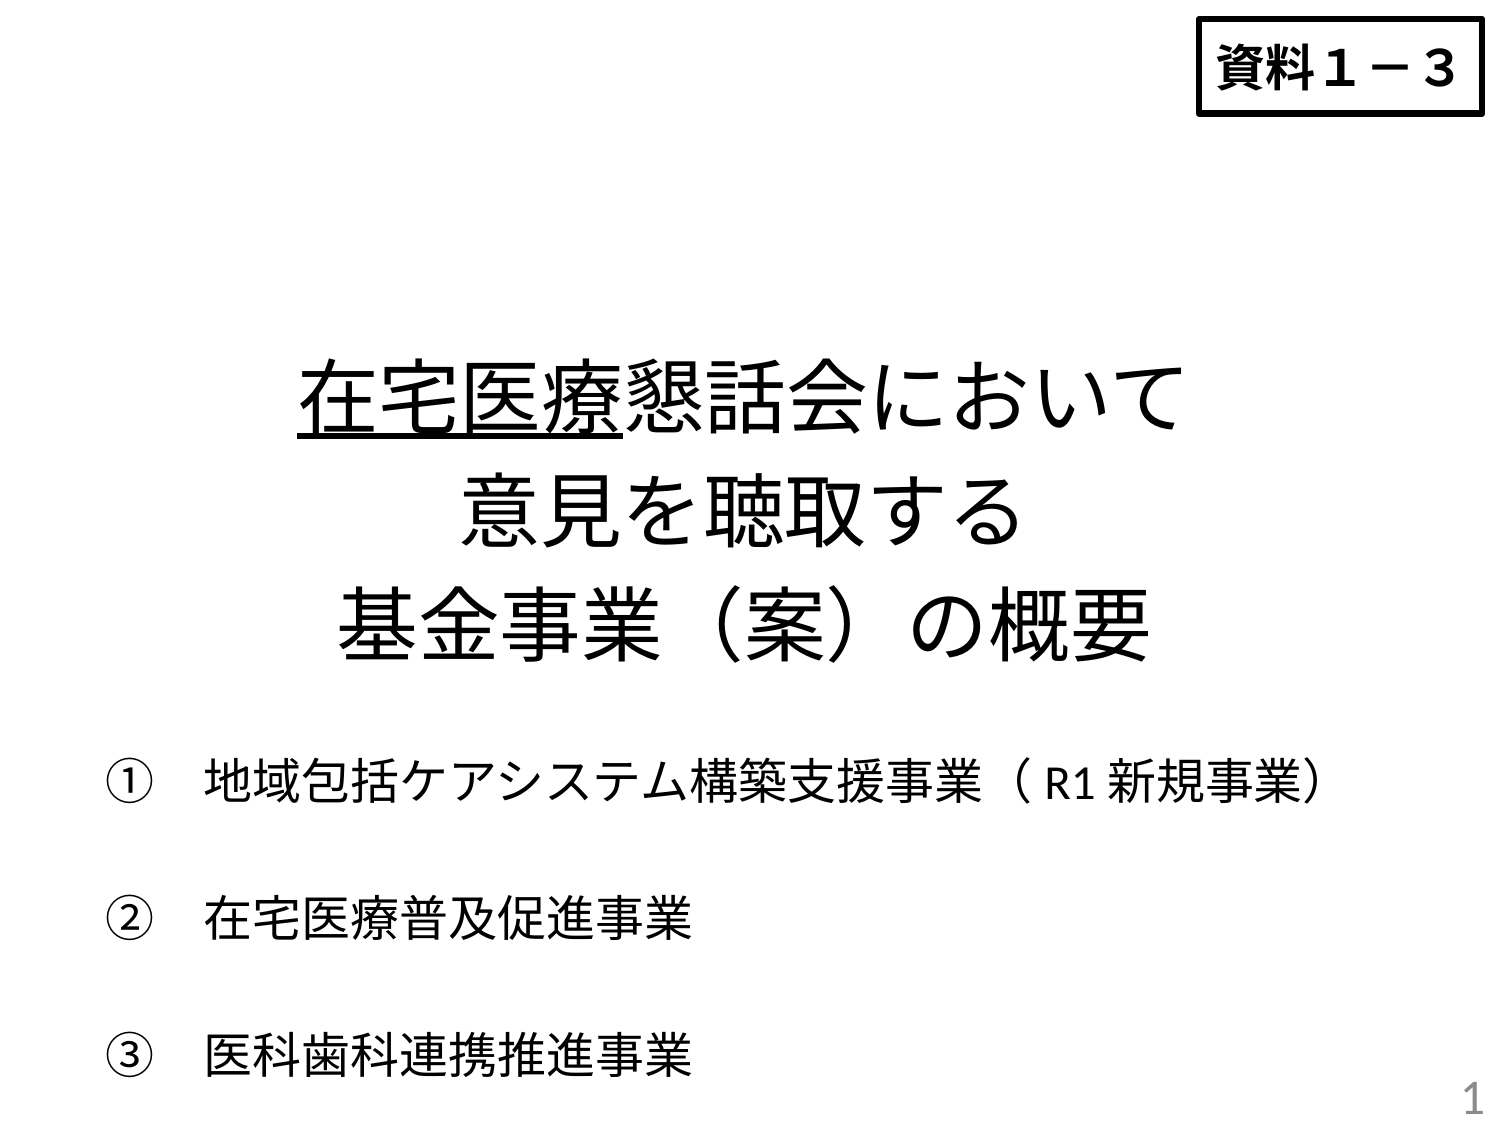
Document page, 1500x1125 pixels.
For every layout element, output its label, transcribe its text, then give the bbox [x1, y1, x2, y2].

list 在宅医療懇話会において 意見を聴取する 基金事業（案）の概要 ① 地域包括ケアシステム構築支援事業（R1新規事業） ② 在宅医療普及促進事業 ③ 医科歯科連携推進事業 [41, 338, 1447, 1094]
title 資料１－３ [1198, 19, 1483, 114]
slide_number 1 [1149, 1064, 1500, 1124]
